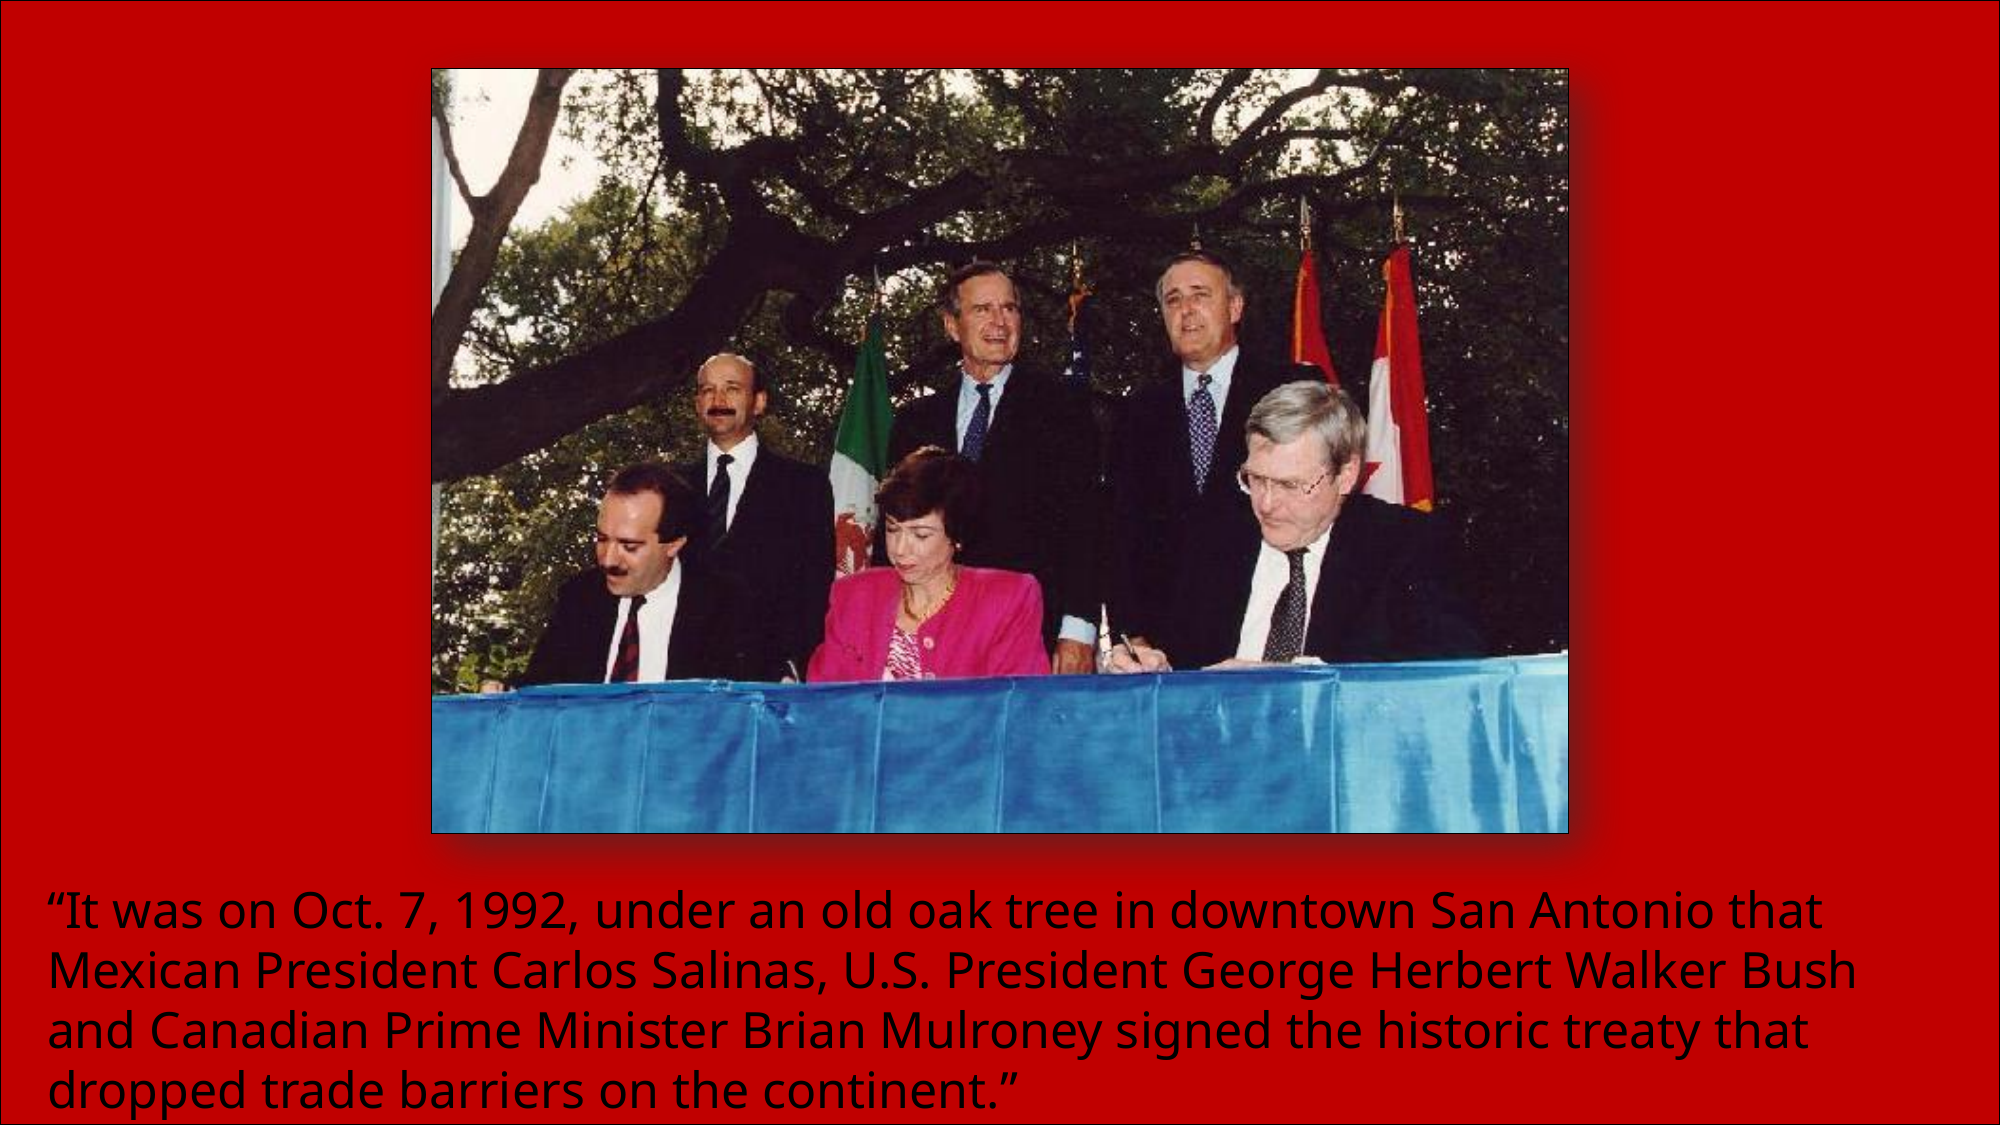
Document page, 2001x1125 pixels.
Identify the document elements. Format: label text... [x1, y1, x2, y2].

text_box [0, 0, 2000, 1125]
text_box “It was on Oct. 7, 1992, under an old oak tree in downtown San Antonio that Mexican President Carlos Salinas, U.S. President George Herbert Walker Bush and Canadian Prime Minister Brian Mulroney signed the historic treaty that dropped trade barriers on the continent.” [32, 811, 1976, 1125]
picture [431, 68, 1569, 834]
